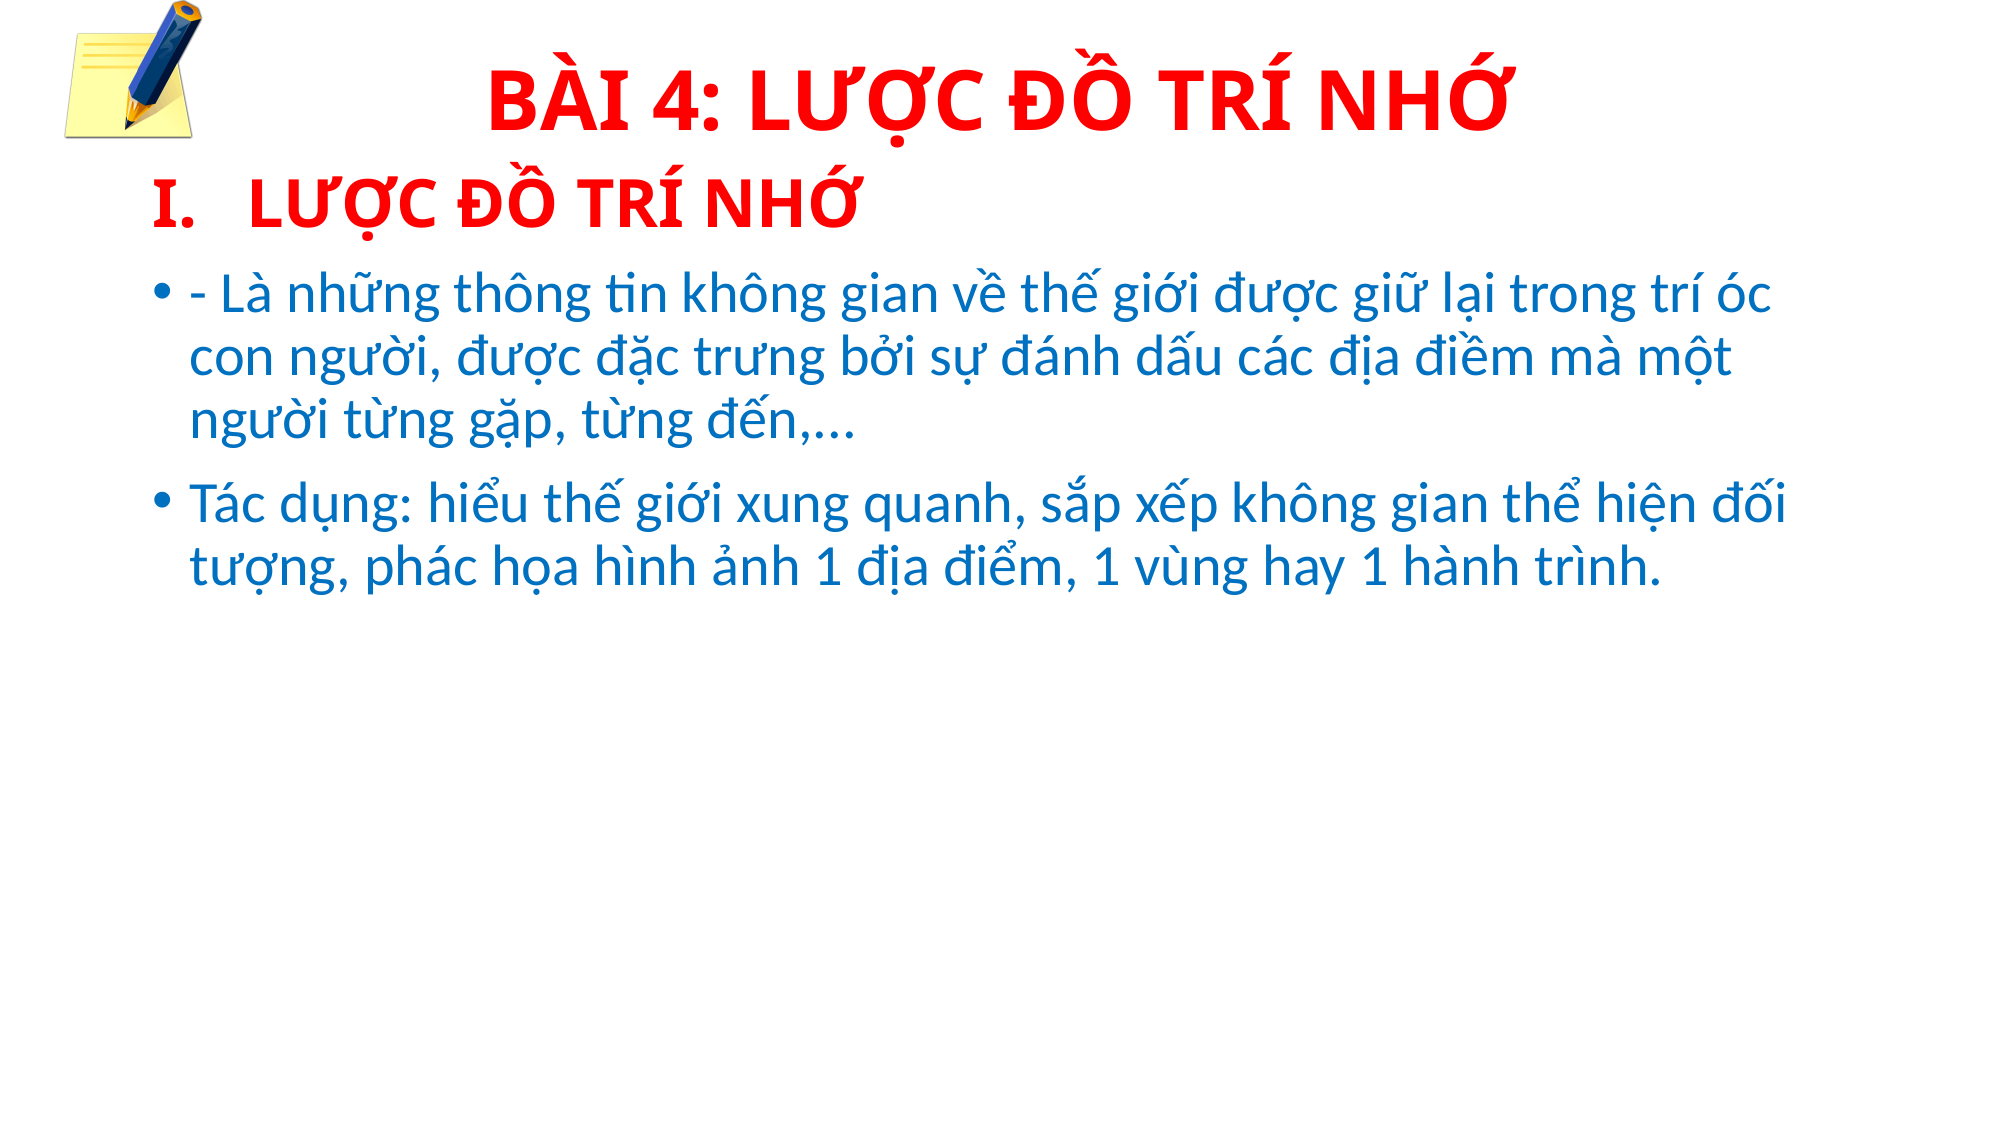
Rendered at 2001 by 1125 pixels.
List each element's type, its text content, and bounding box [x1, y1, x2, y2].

list BÀI 4: LƯỢC ĐỒ TRÍ NHỚ LƯỢC ĐỒ TRÍ NHỚ - Là những thông tin không gian về thế giới được giữ lại trong trí óc con người, được đặc trưng bởi sự đánh dấu các địa điềm mà một người từng gặp, từng đến,... Tác dụng: hiểu thế giới xung quanh, sắp xếp không gian thể hiện đối tượng, phác họa hình ảnh 1 địa điểm, 1 vùng hay 1 hành trình. [137, 51, 1863, 1014]
picture [18, 0, 257, 139]
